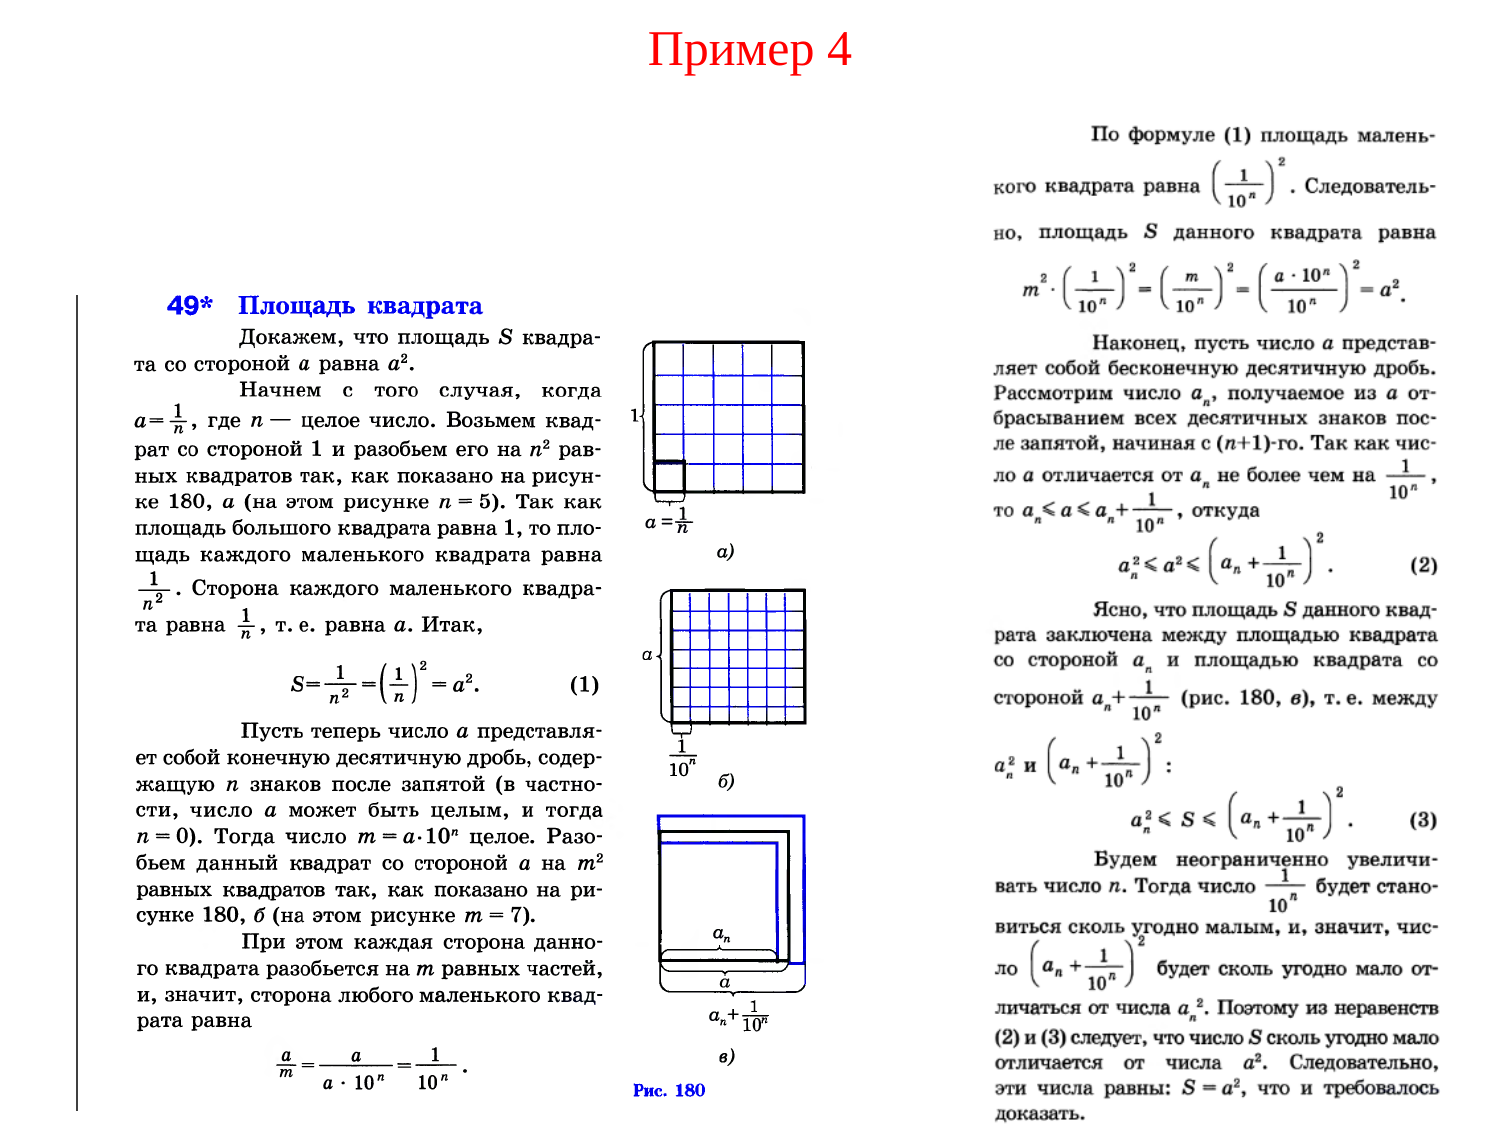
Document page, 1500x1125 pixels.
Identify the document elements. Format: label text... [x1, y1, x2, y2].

picture [76, 295, 869, 1112]
picture [974, 109, 1455, 1125]
title Пример 4 [0, 0, 1500, 90]
